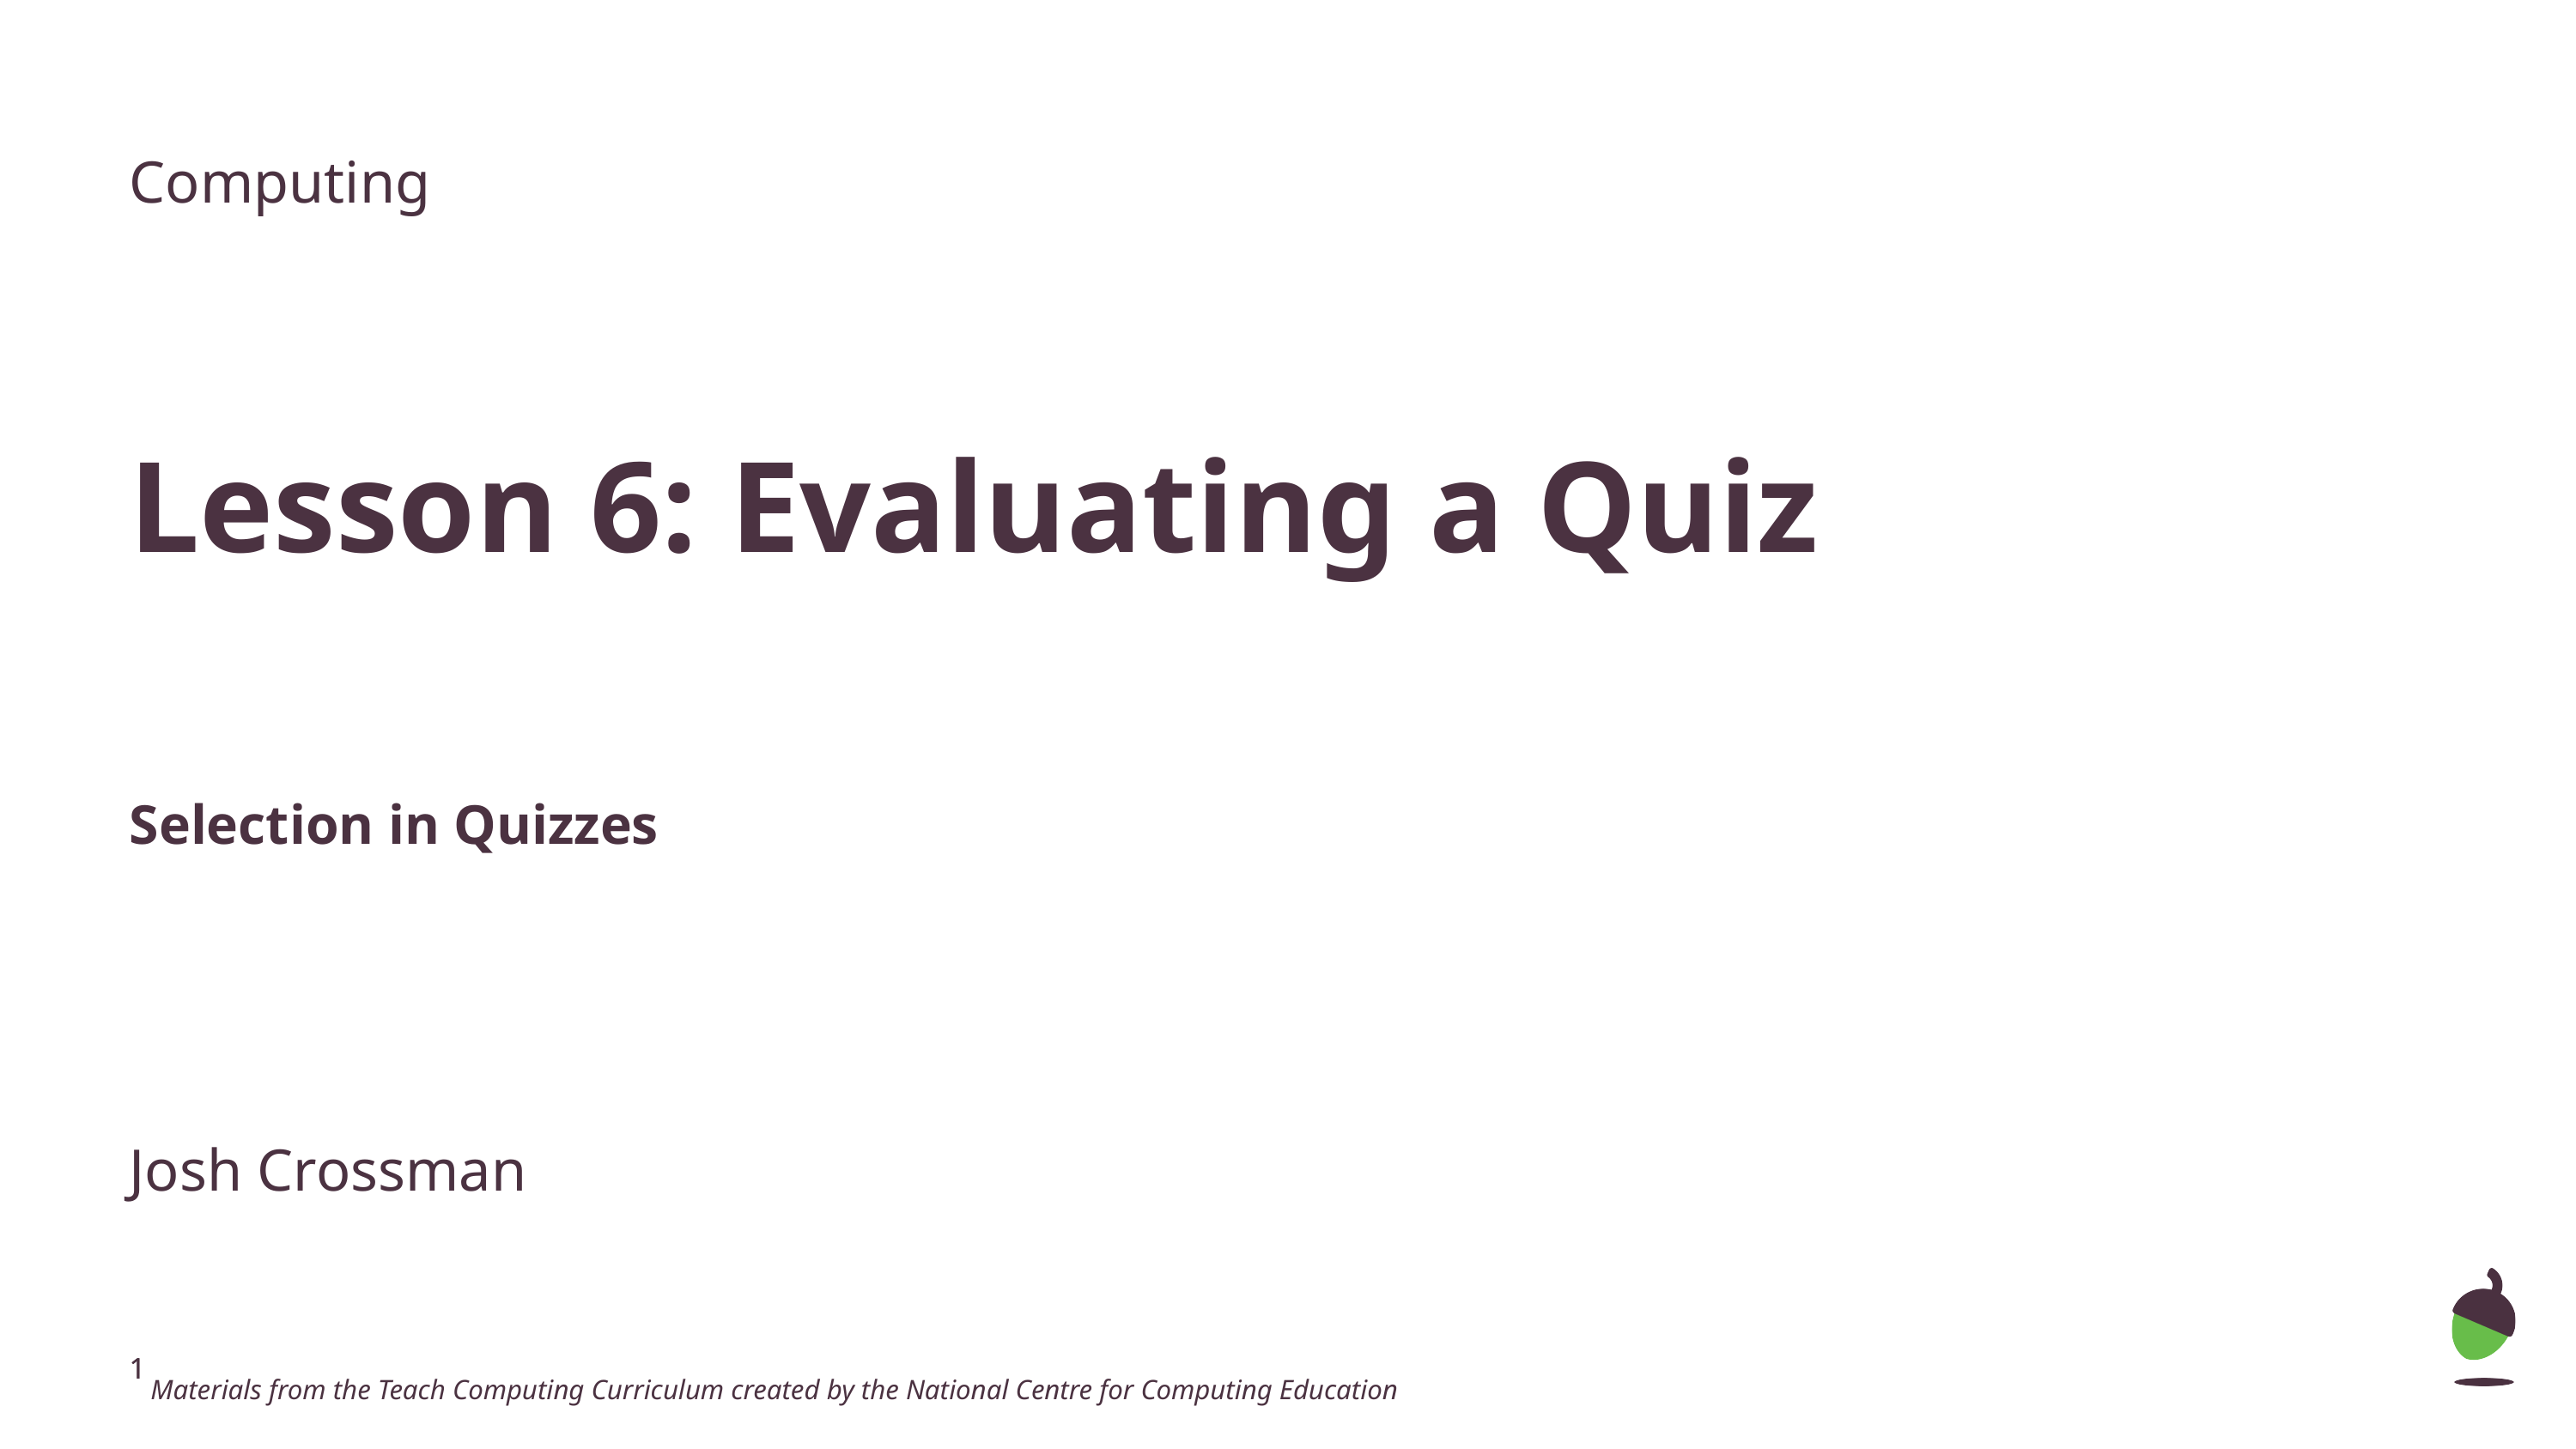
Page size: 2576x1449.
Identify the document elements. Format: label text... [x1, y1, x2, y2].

subtitle Josh Crossman Materials from the Teach Computing Curriculum created by the National Centre for Computing Education [129, 1113, 1687, 1288]
title Lesson 6: Evaluating a Quiz Selection in Quizzes [129, 404, 2447, 930]
subtitle Computing [129, 124, 2447, 349]
slide_number ‹#› [129, 1349, 332, 1401]
picture [2451, 1268, 2516, 1386]
